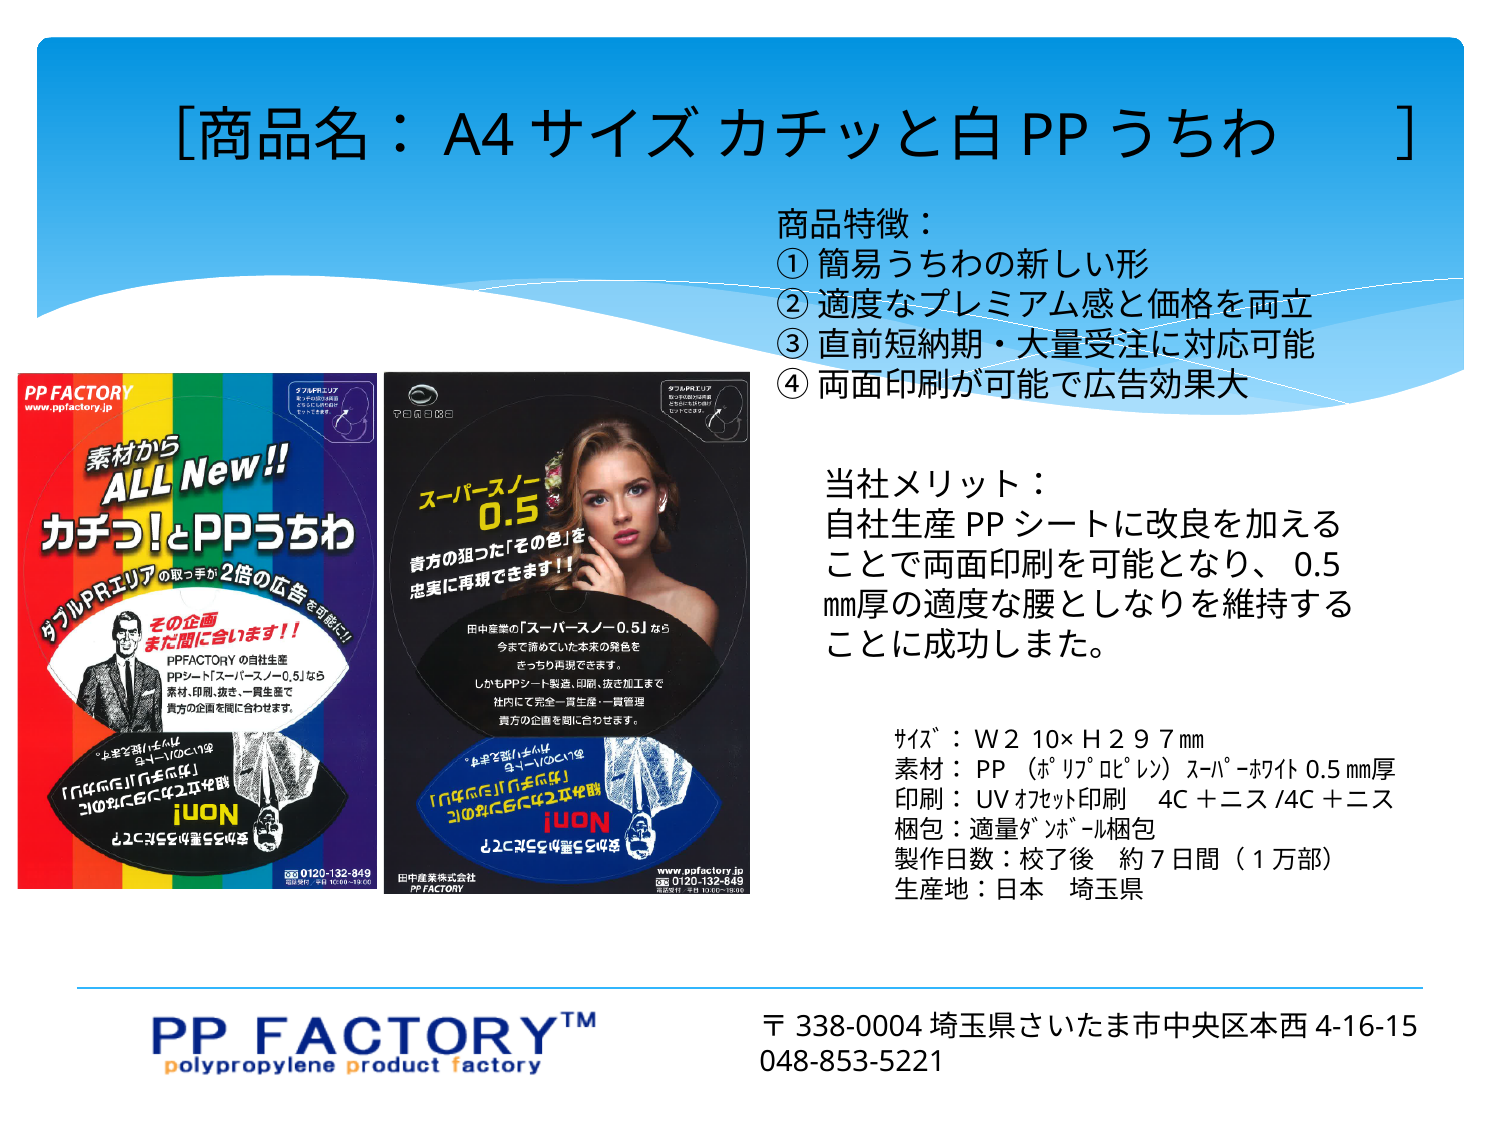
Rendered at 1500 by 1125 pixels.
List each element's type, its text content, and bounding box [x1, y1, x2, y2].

text_box ｻｲｽﾞ： Ｗ２10×Ｈ２９７㎜ 素材：PP（ﾎﾟﾘﾌﾟﾛﾋﾟﾚﾝ）ｽｰﾊﾟｰﾎﾜｲﾄ0.5㎜厚 印刷：UVｵﾌｾｯﾄ印刷 4C＋ニス/4C＋ニス 梱包：適量ﾀﾞﾝﾎﾞｰﾙ梱包 製作日数：校了後 約7日間（1万部） 生産地：日本 埼玉県 [879, 715, 1458, 911]
text_box 商品特徴： ①簡易うちわの新しい形 ②適度なプレミアム感と価格を両立 ③直前短納期・大量受注に対応可能 ④両面印刷が可能で広告効果大 [761, 196, 1458, 411]
picture [383, 371, 751, 894]
picture [135, 999, 610, 1091]
picture [17, 373, 378, 889]
text_box ［商品名：A4サイズ カチッと白PPうちわ ］ [123, 90, 1469, 175]
text_box 当社メリット： 自社生産PPシートに改良を加えることで両面印刷を可能となり、0.5㎜厚の適度な腰としなりを維持することに成功しまた。 [809, 456, 1387, 671]
text_box 〒338-0004埼玉県さいたま市中央区本西4-16-15 048-853-5221 [744, 999, 1434, 1085]
